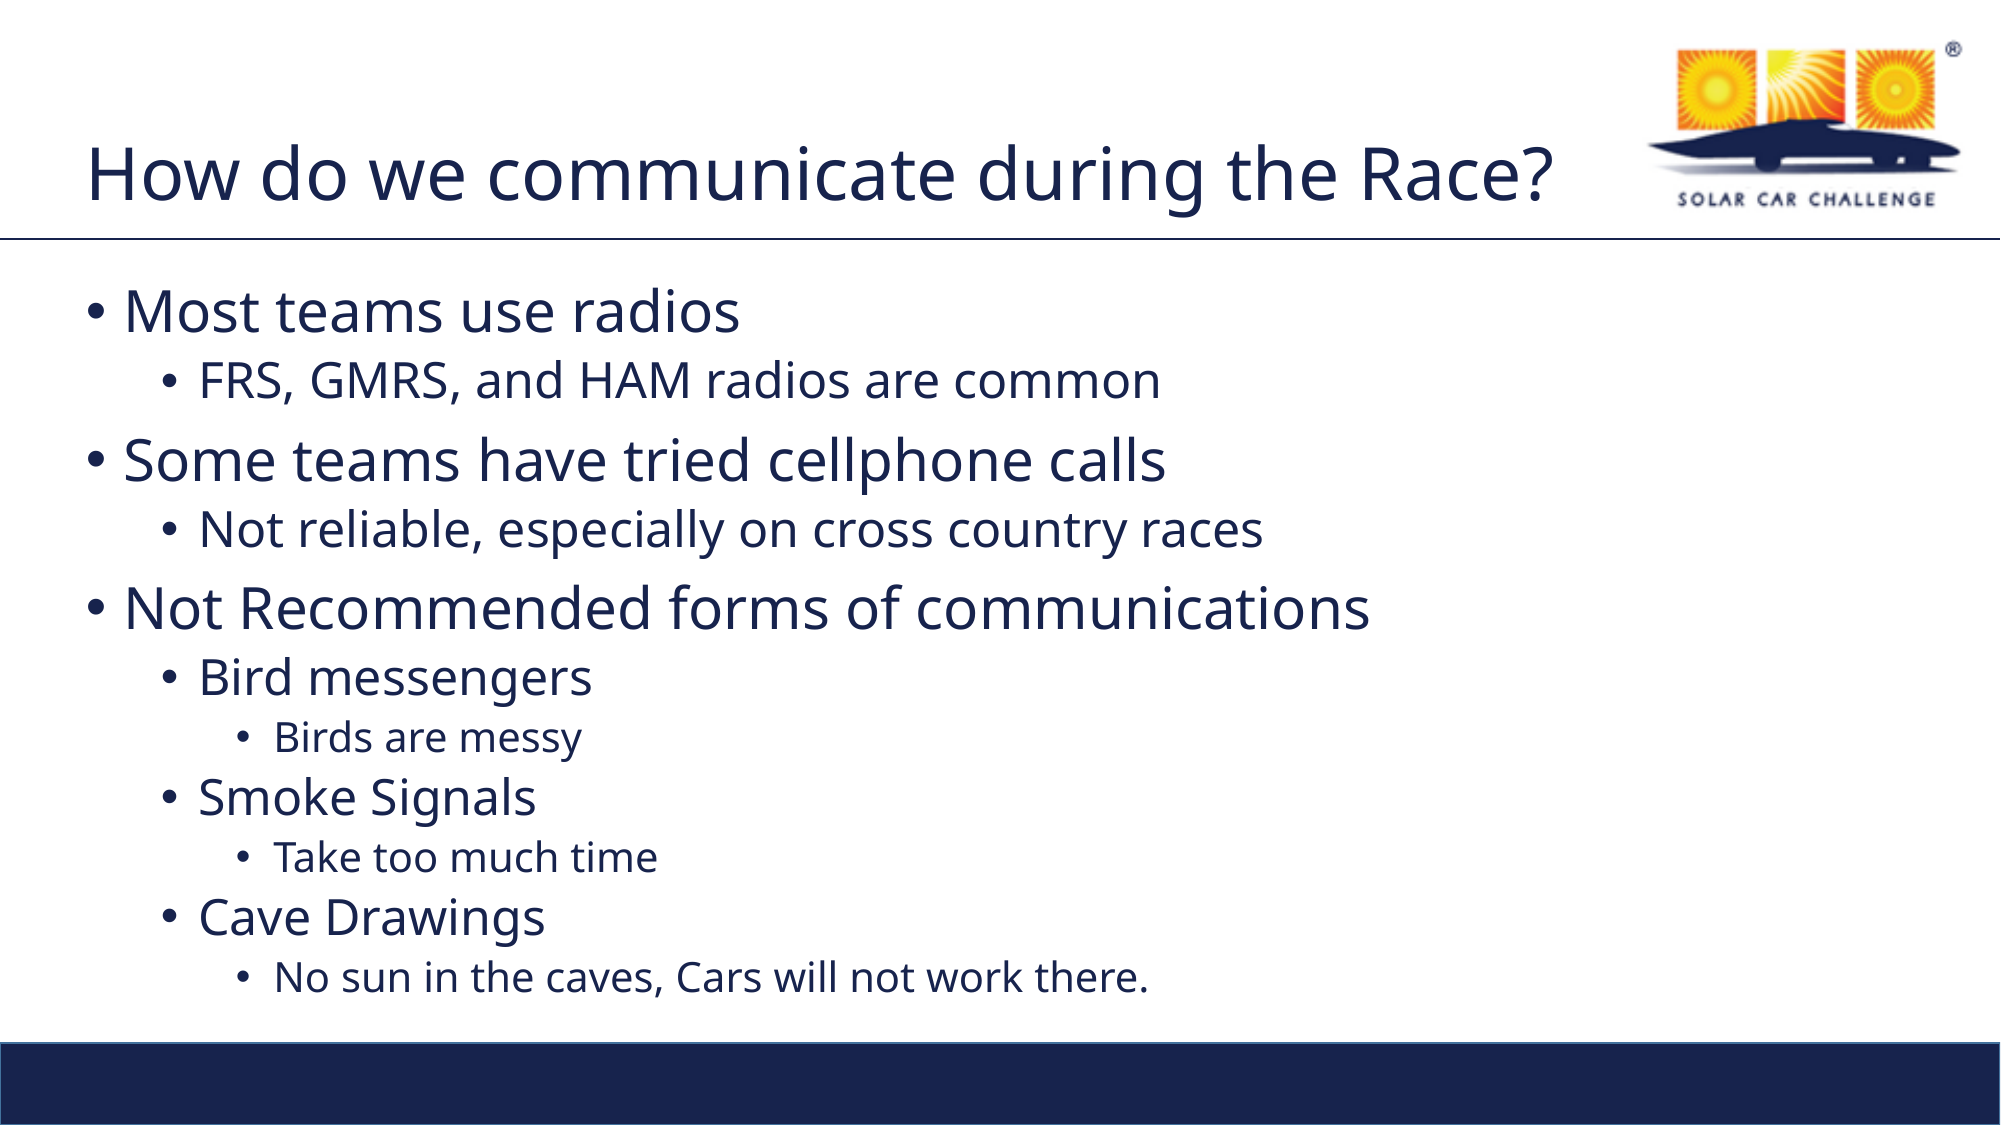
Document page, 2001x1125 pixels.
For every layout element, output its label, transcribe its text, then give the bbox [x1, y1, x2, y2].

list Most teams use radios FRS, GMRS, and HAM radios are common Some teams have tried cellphone calls Not reliable, especially on cross country races Not Recommended forms of communications Bird messengers Birds are messy Smoke Signals Take too much time Cave Drawings No sun in the caves, Cars will not work there. [70, 275, 1944, 1014]
title How do we communicate during the Race? [70, 59, 1619, 225]
picture [1637, 30, 1971, 225]
